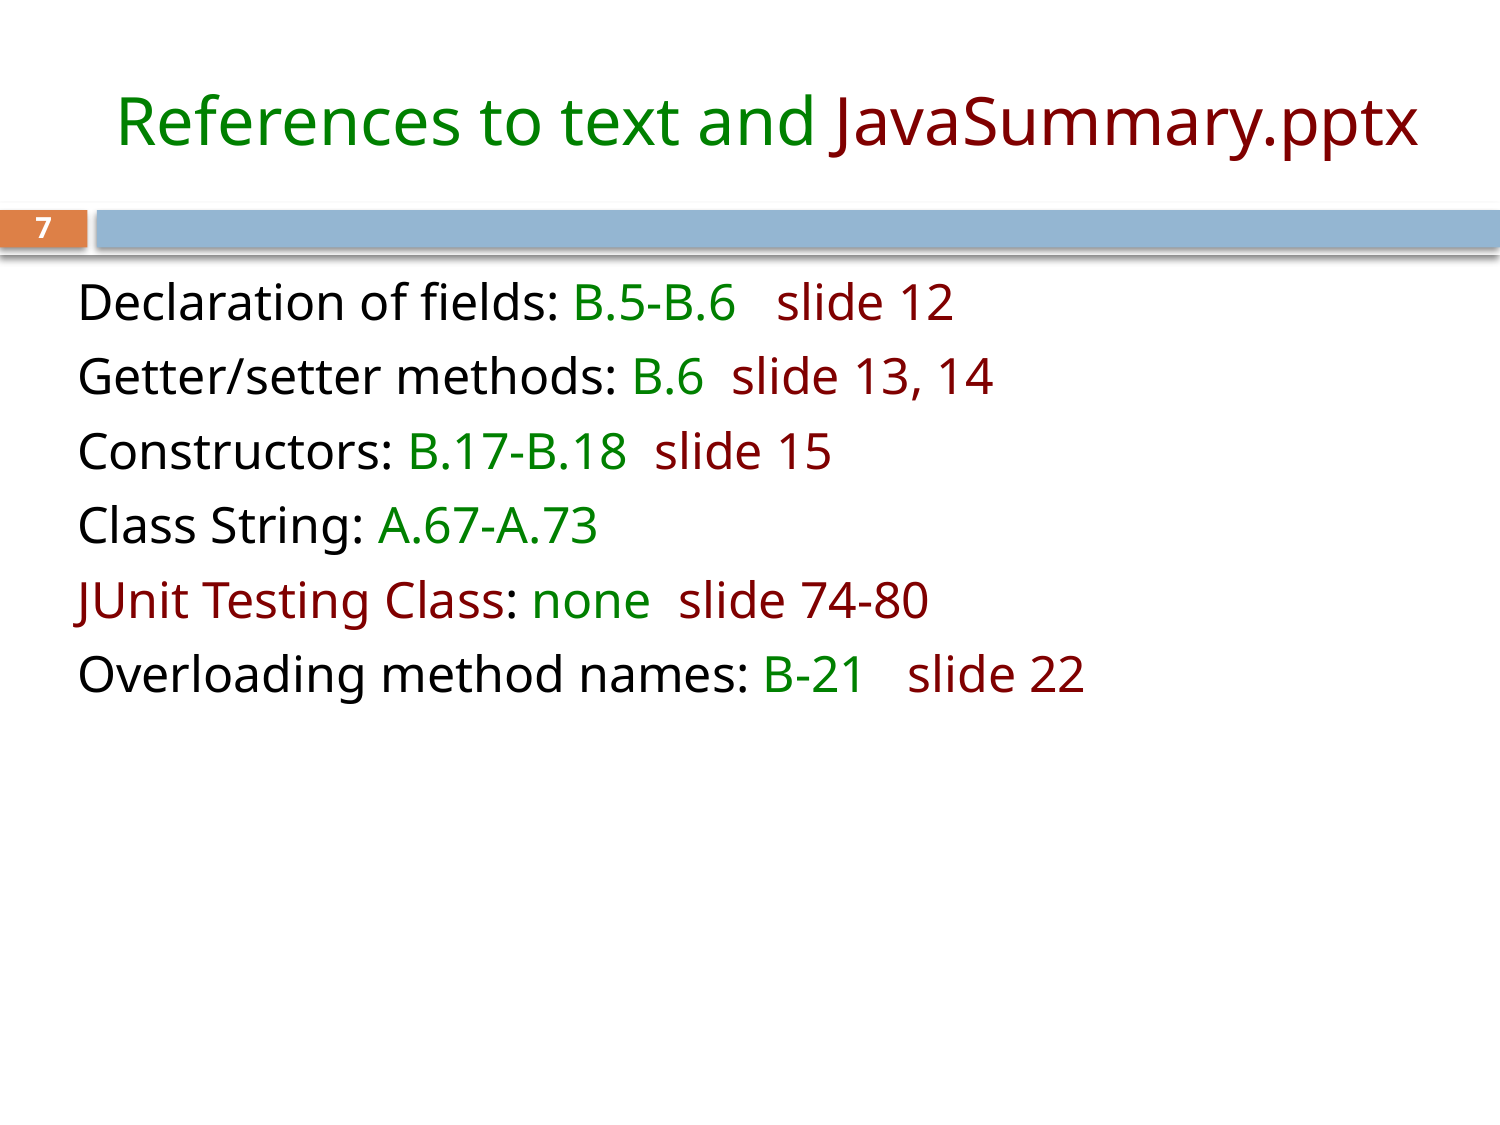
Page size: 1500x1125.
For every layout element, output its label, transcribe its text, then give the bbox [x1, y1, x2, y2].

list Declaration of fields: B.5-B.6 slide 12 Getter/setter methods: B.6 slide 13, 14 Constructors: B.17-B.18 slide 15 Class String: A.67-A.73 JUnit Testing Class: none slide 74-80 Overloading method names: B-21 slide 22 [62, 262, 1438, 1063]
title References to text and JavaSummary.pptx [100, 37, 1438, 200]
slide_number 7 [0, 208, 88, 249]
